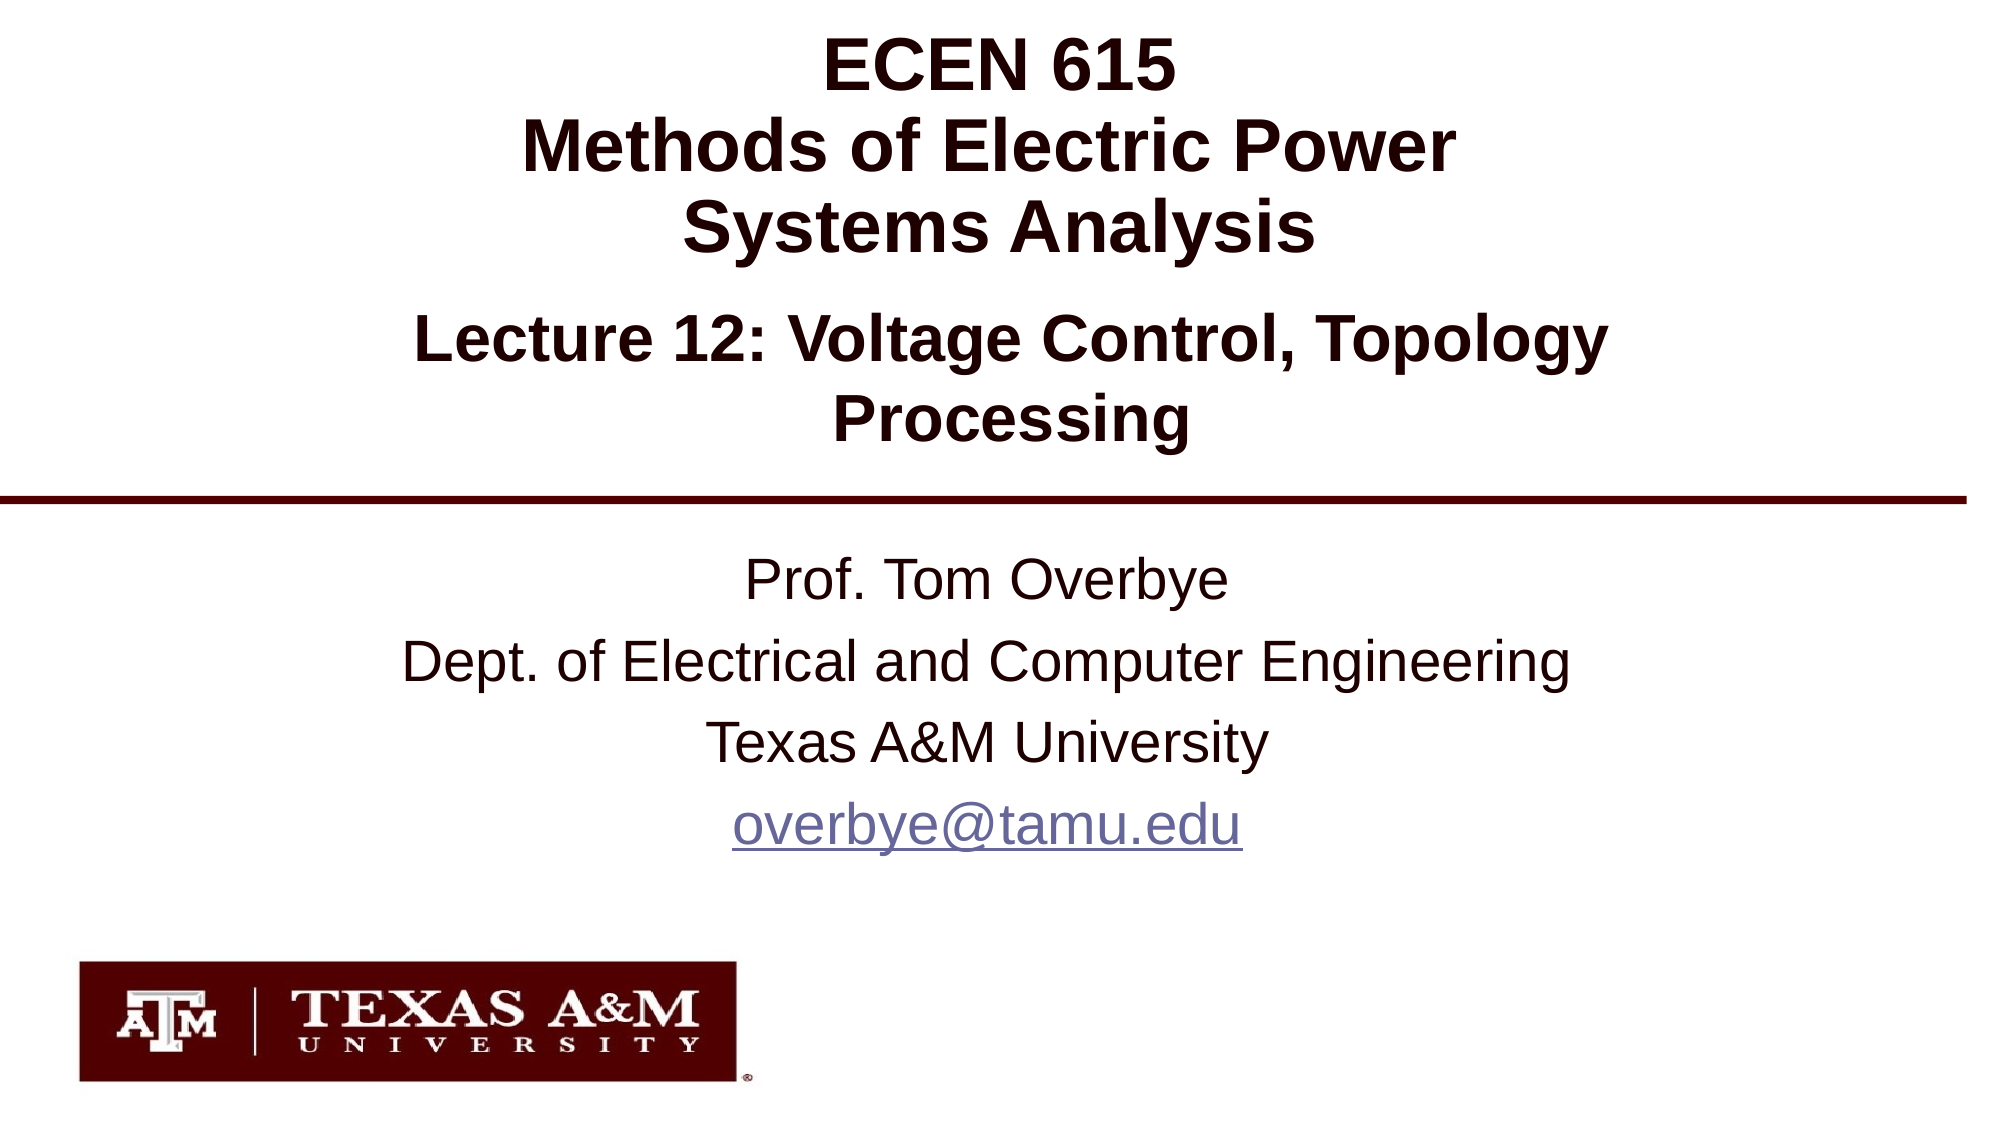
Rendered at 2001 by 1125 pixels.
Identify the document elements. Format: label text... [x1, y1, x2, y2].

subtitle Prof. Tom Overbye Dept. of Electrical and Computer Engineering Texas A&M University overbye@tamu.edu [287, 533, 1688, 822]
title ECEN 615 Methods of Electric Power Systems Analysis [249, 12, 1751, 283]
picture [66, 949, 767, 1100]
text_box Lecture 12: Voltage Control, Topology Processing [299, 287, 1725, 463]
